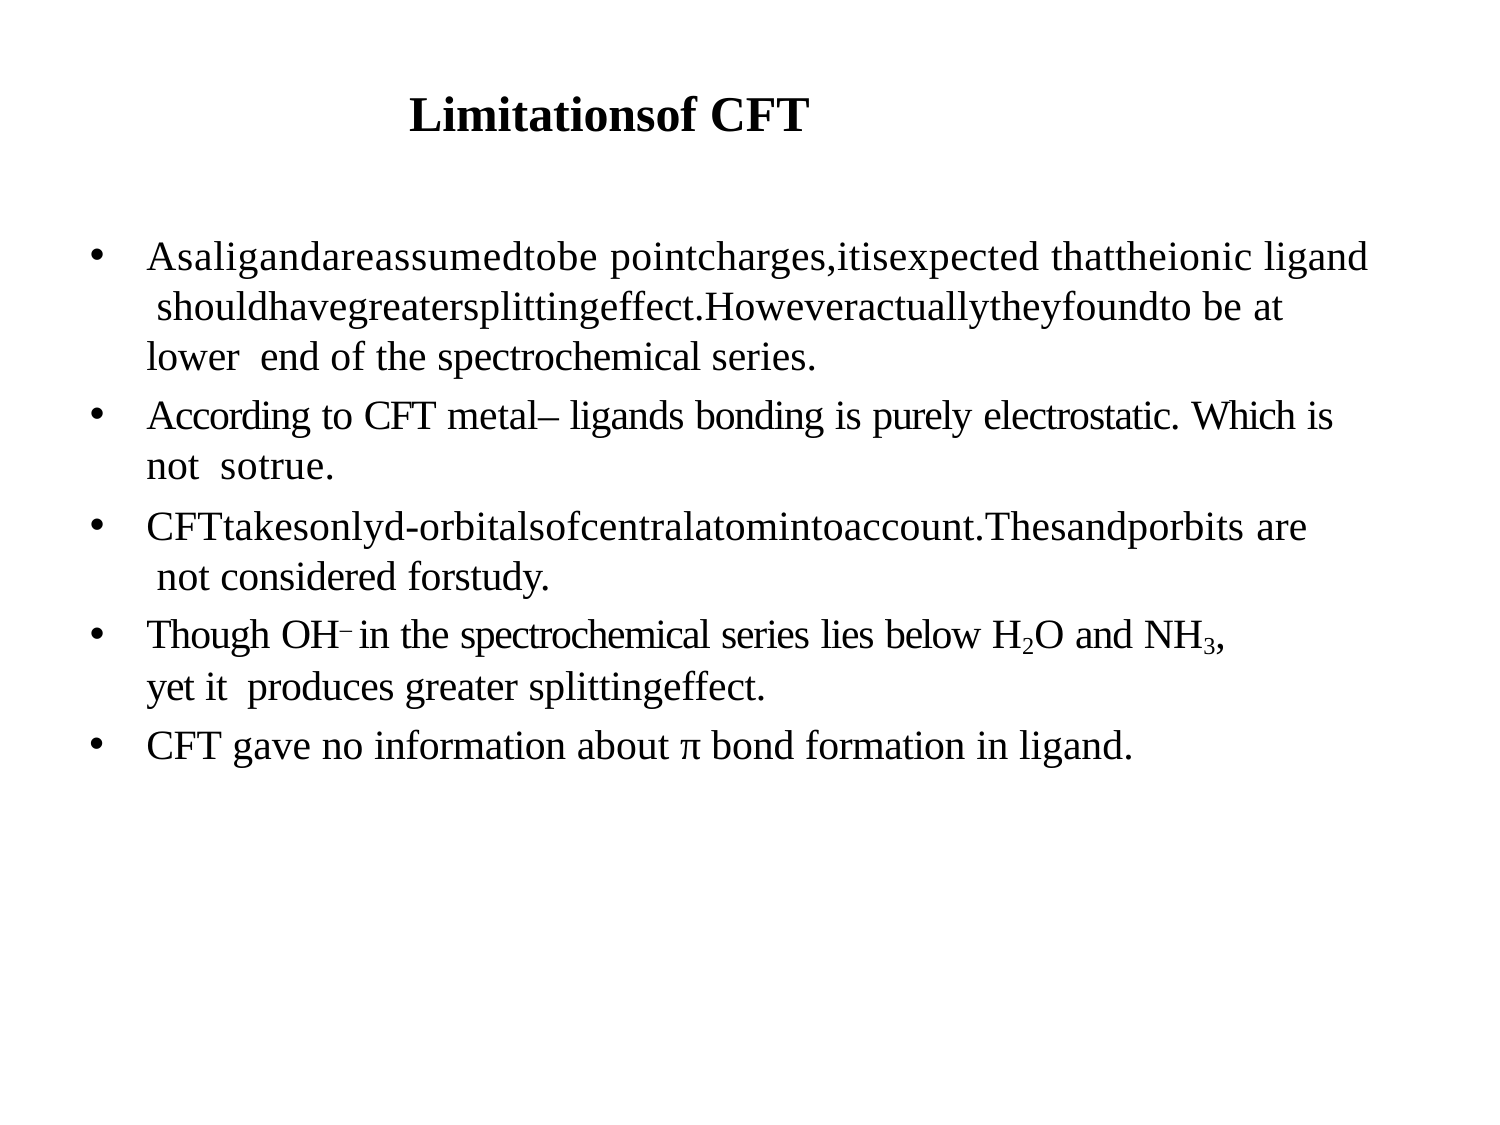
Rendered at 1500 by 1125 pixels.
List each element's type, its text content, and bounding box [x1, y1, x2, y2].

title Limitationsof CFT [407, 78, 813, 227]
text_box Asaligandareassumedtobe pointcharges,itisexpected thattheionic ligand shouldhavegreatersplittingeffect.Howeveractuallytheyfoundto be at lower end of the spectrochemical series. According to CFT metal– ligands bonding is purely electrostatic. Which is not sotrue. CFTtakesonlyd-orbitalsofcentralatomintoaccount.Thesandporbits are not considered forstudy. Though OH– in the spectrochemical series lies below H2O and NH3, yet it produces greater splittingeffect. CFT gave no information about π bond formation in ligand. [75, 227, 1387, 769]
